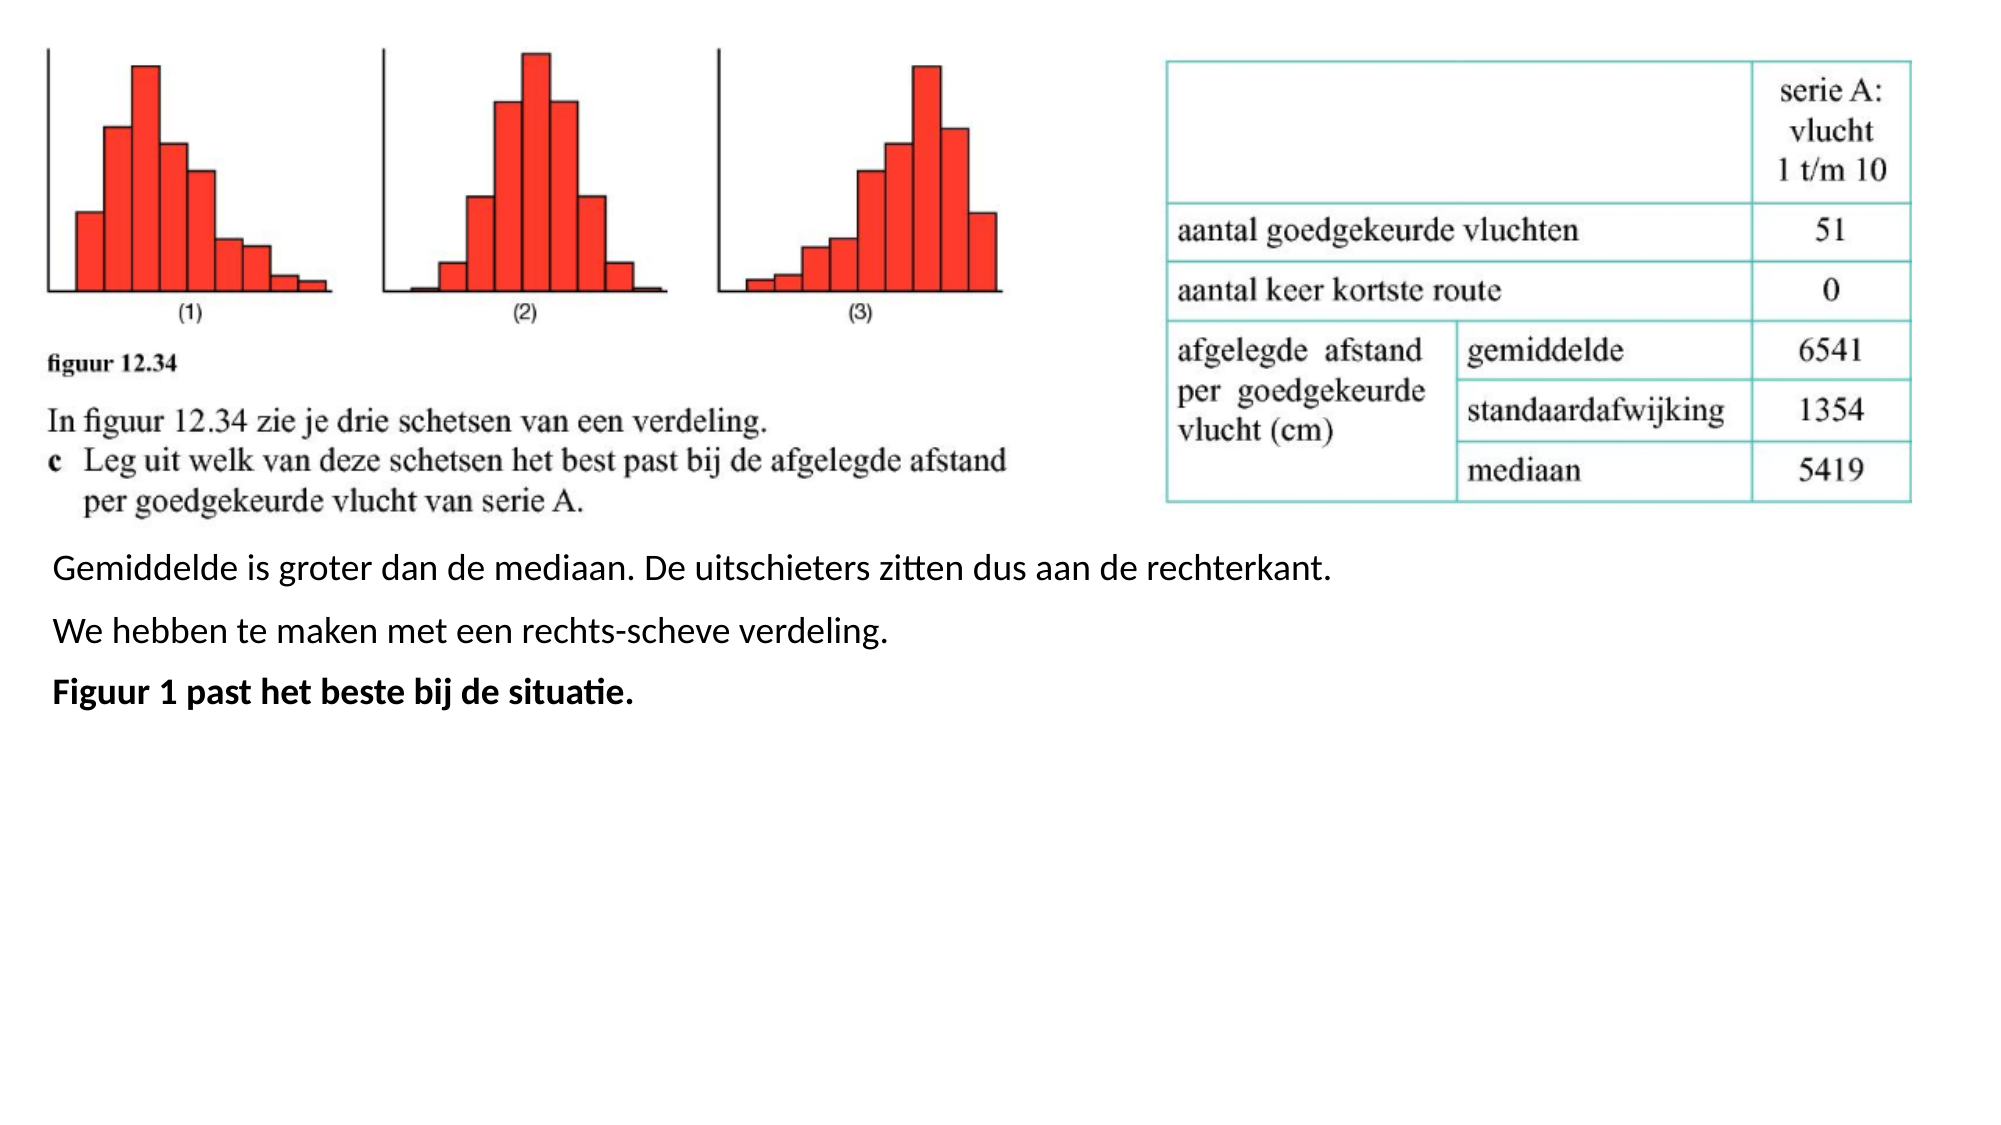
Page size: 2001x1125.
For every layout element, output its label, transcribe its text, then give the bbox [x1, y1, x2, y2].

picture [22, 28, 1051, 529]
text_box We hebben te maken met een rechts-scheve verdeling. [37, 598, 1448, 659]
text_box Gemiddelde is groter dan de mediaan. De uitschieters zitten dus aan de rechterkant. [37, 535, 1489, 596]
picture [1143, 45, 1913, 512]
text_box Figuur 1 past het beste bij de situatie. [37, 659, 1448, 720]
